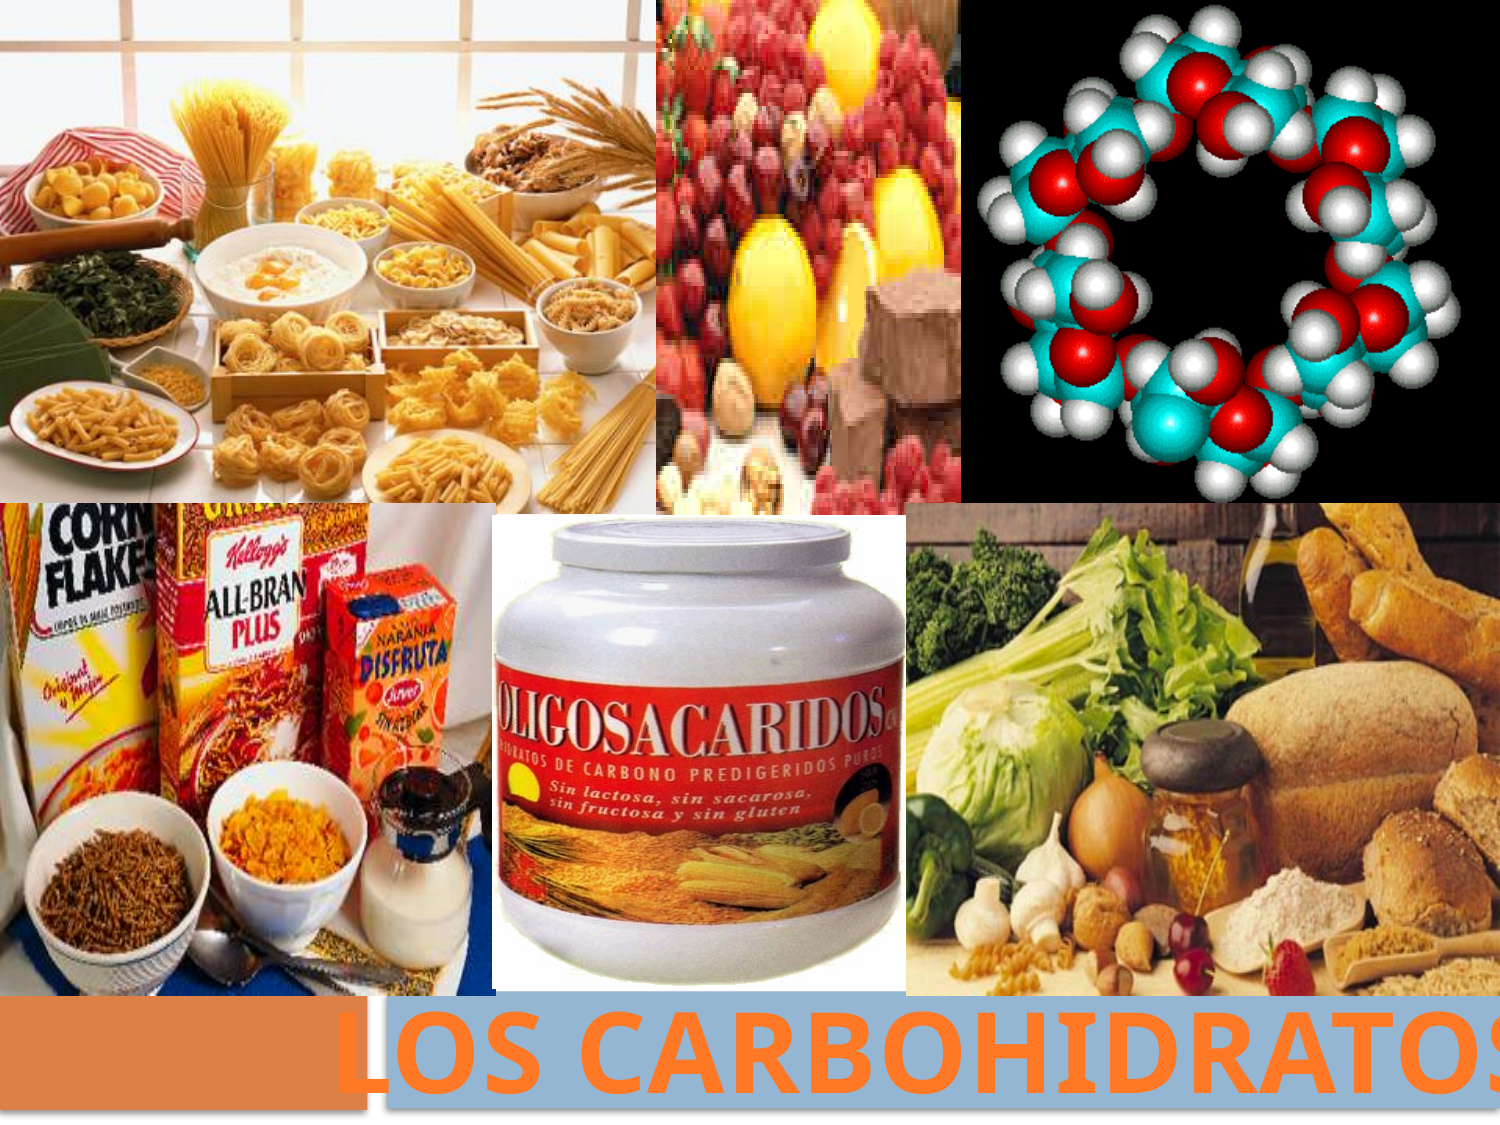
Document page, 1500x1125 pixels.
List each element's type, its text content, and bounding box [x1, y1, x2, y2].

picture [0, 0, 1500, 997]
text_box LOS CARBOHIDRATOS [314, 1000, 1500, 1124]
